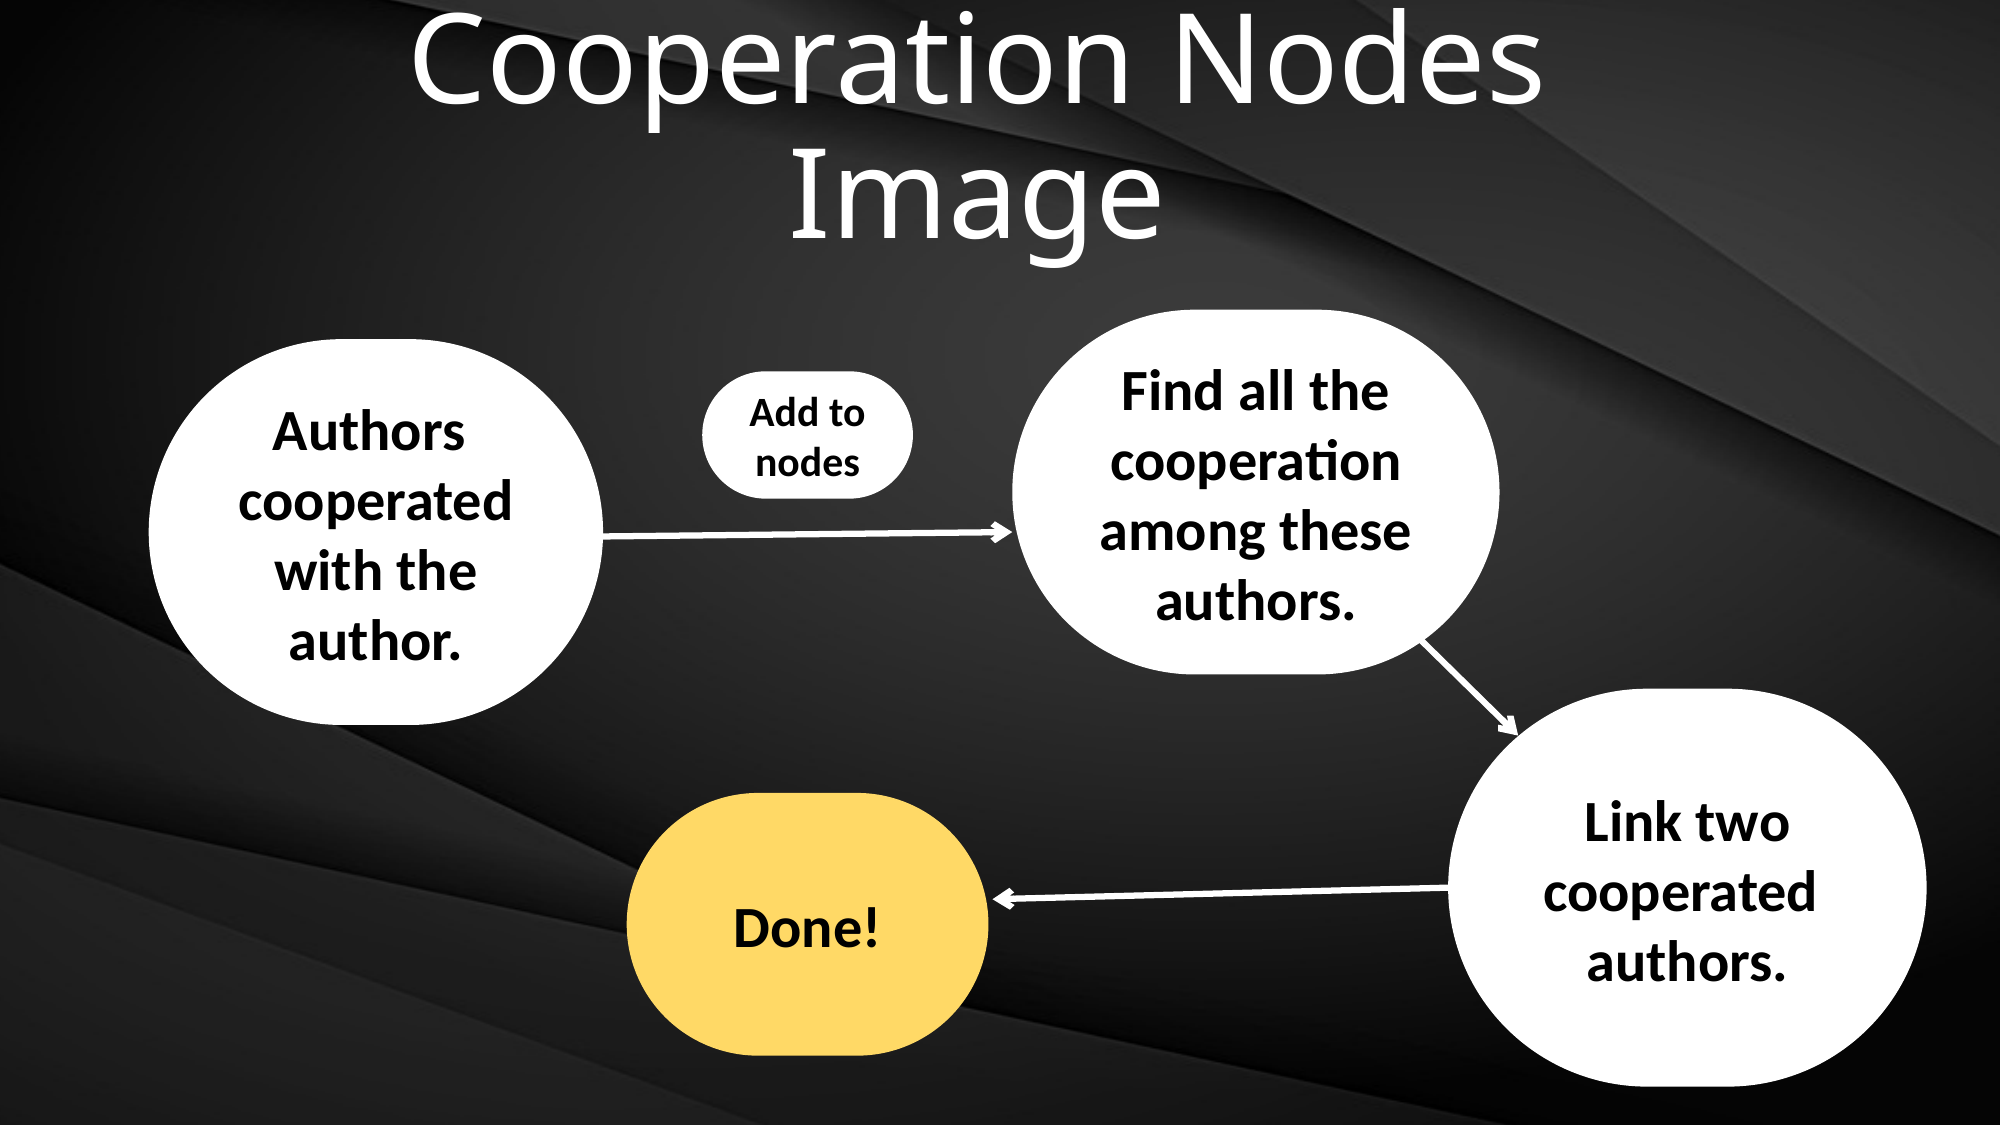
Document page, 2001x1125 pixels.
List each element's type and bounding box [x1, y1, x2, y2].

text_box [1420, 639, 1519, 736]
text_box [525, 531, 1013, 538]
picture [0, 0, 2000, 1125]
text_box [992, 887, 1449, 900]
